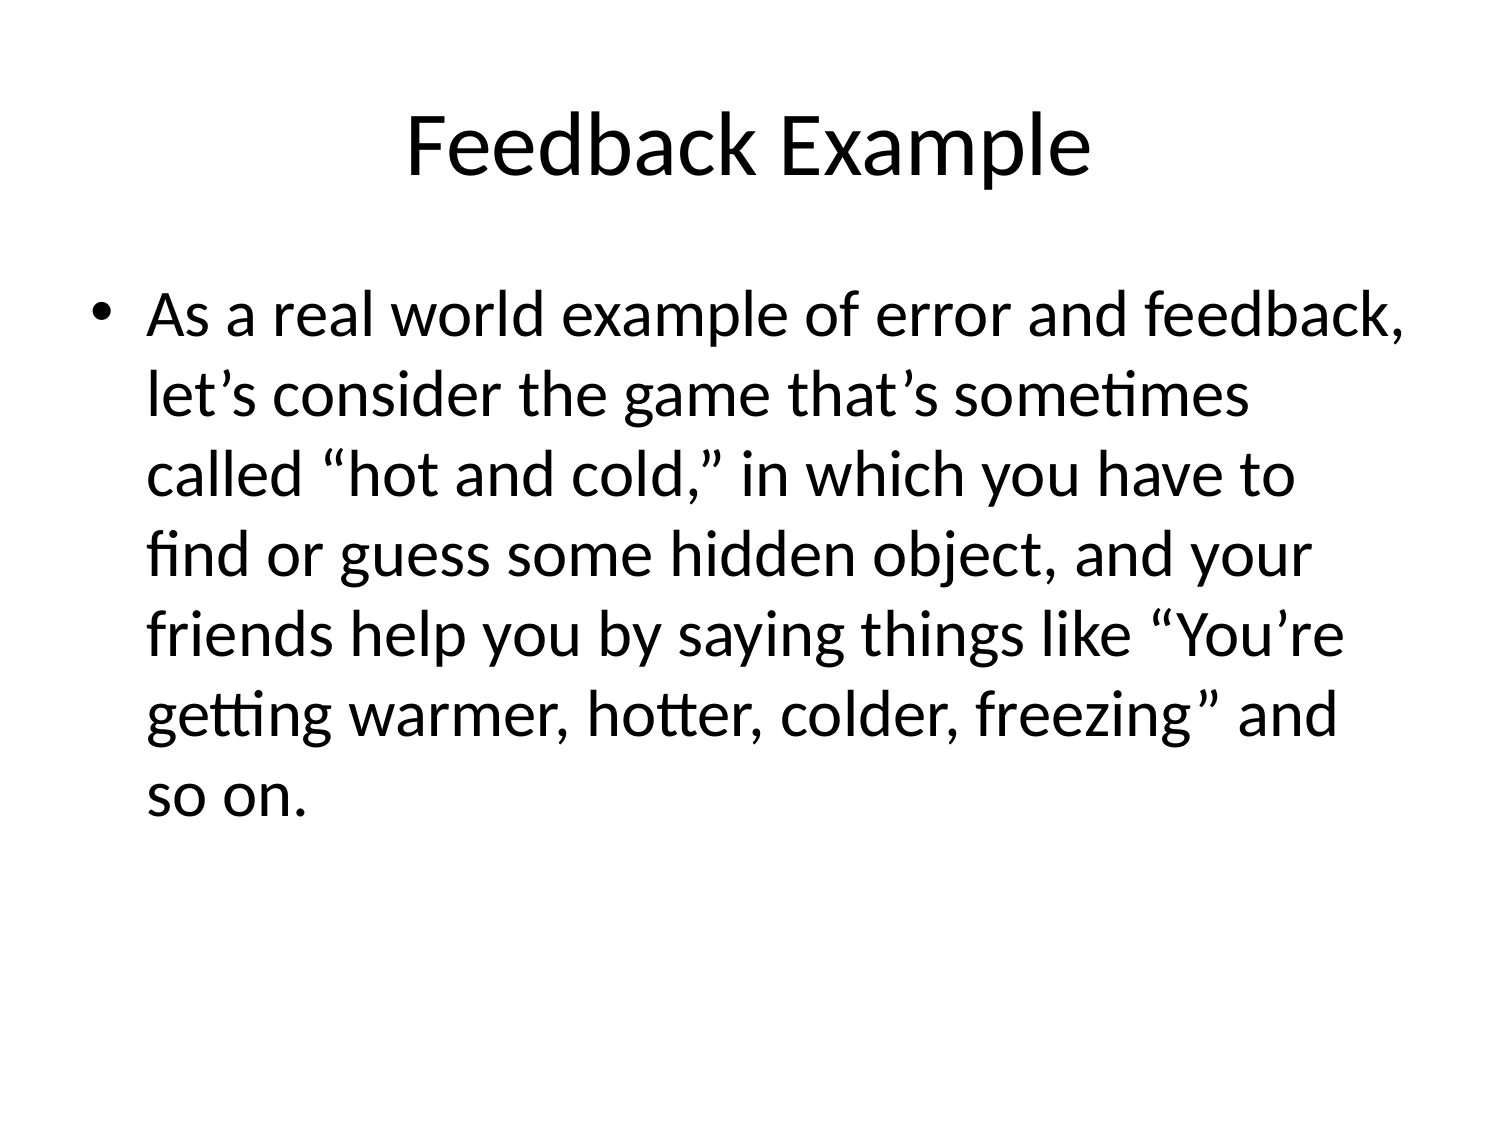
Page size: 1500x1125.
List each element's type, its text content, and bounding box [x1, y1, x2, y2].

title Feedback Example [75, 45, 1425, 233]
list As a real world example of error and feedback, let’s consider the game that’s sometimes called “hot and cold,” in which you have to find or guess some hidden object, and your friends help you by saying things like “You’re getting warmer, hotter, colder, freezing” and so on. [75, 262, 1425, 1005]
